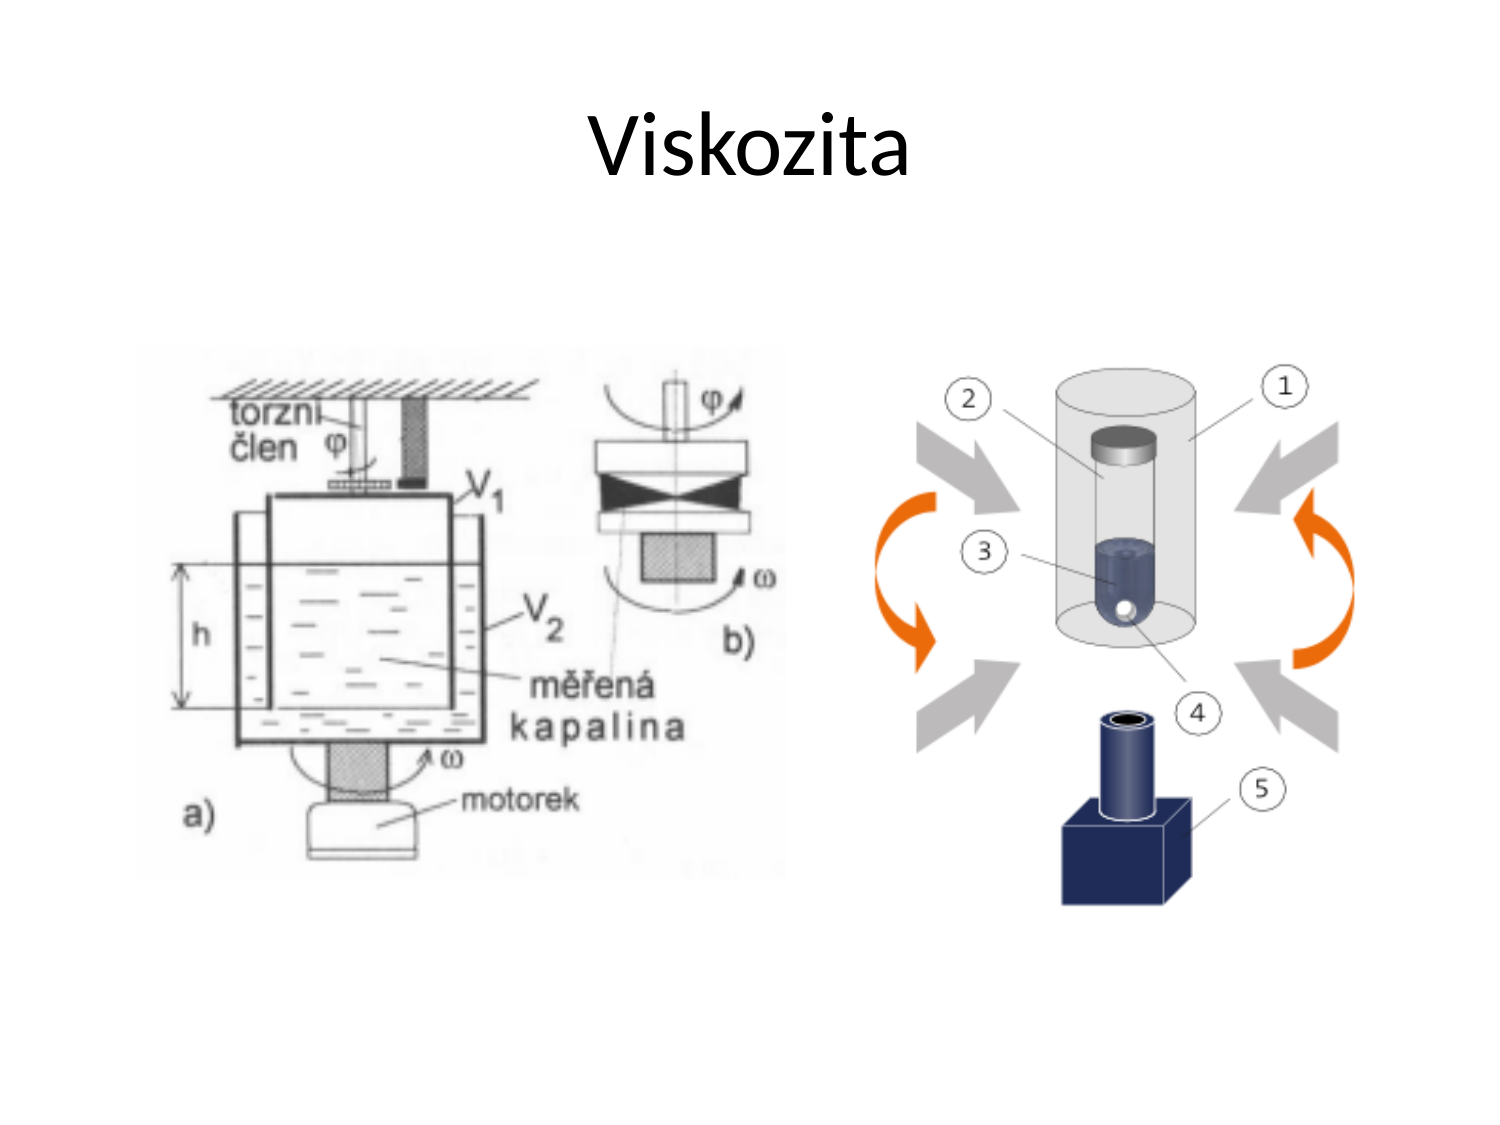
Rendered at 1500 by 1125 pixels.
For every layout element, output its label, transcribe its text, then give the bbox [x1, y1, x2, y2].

title Viskozita [75, 45, 1425, 233]
picture [135, 346, 786, 881]
picture [867, 361, 1364, 910]
